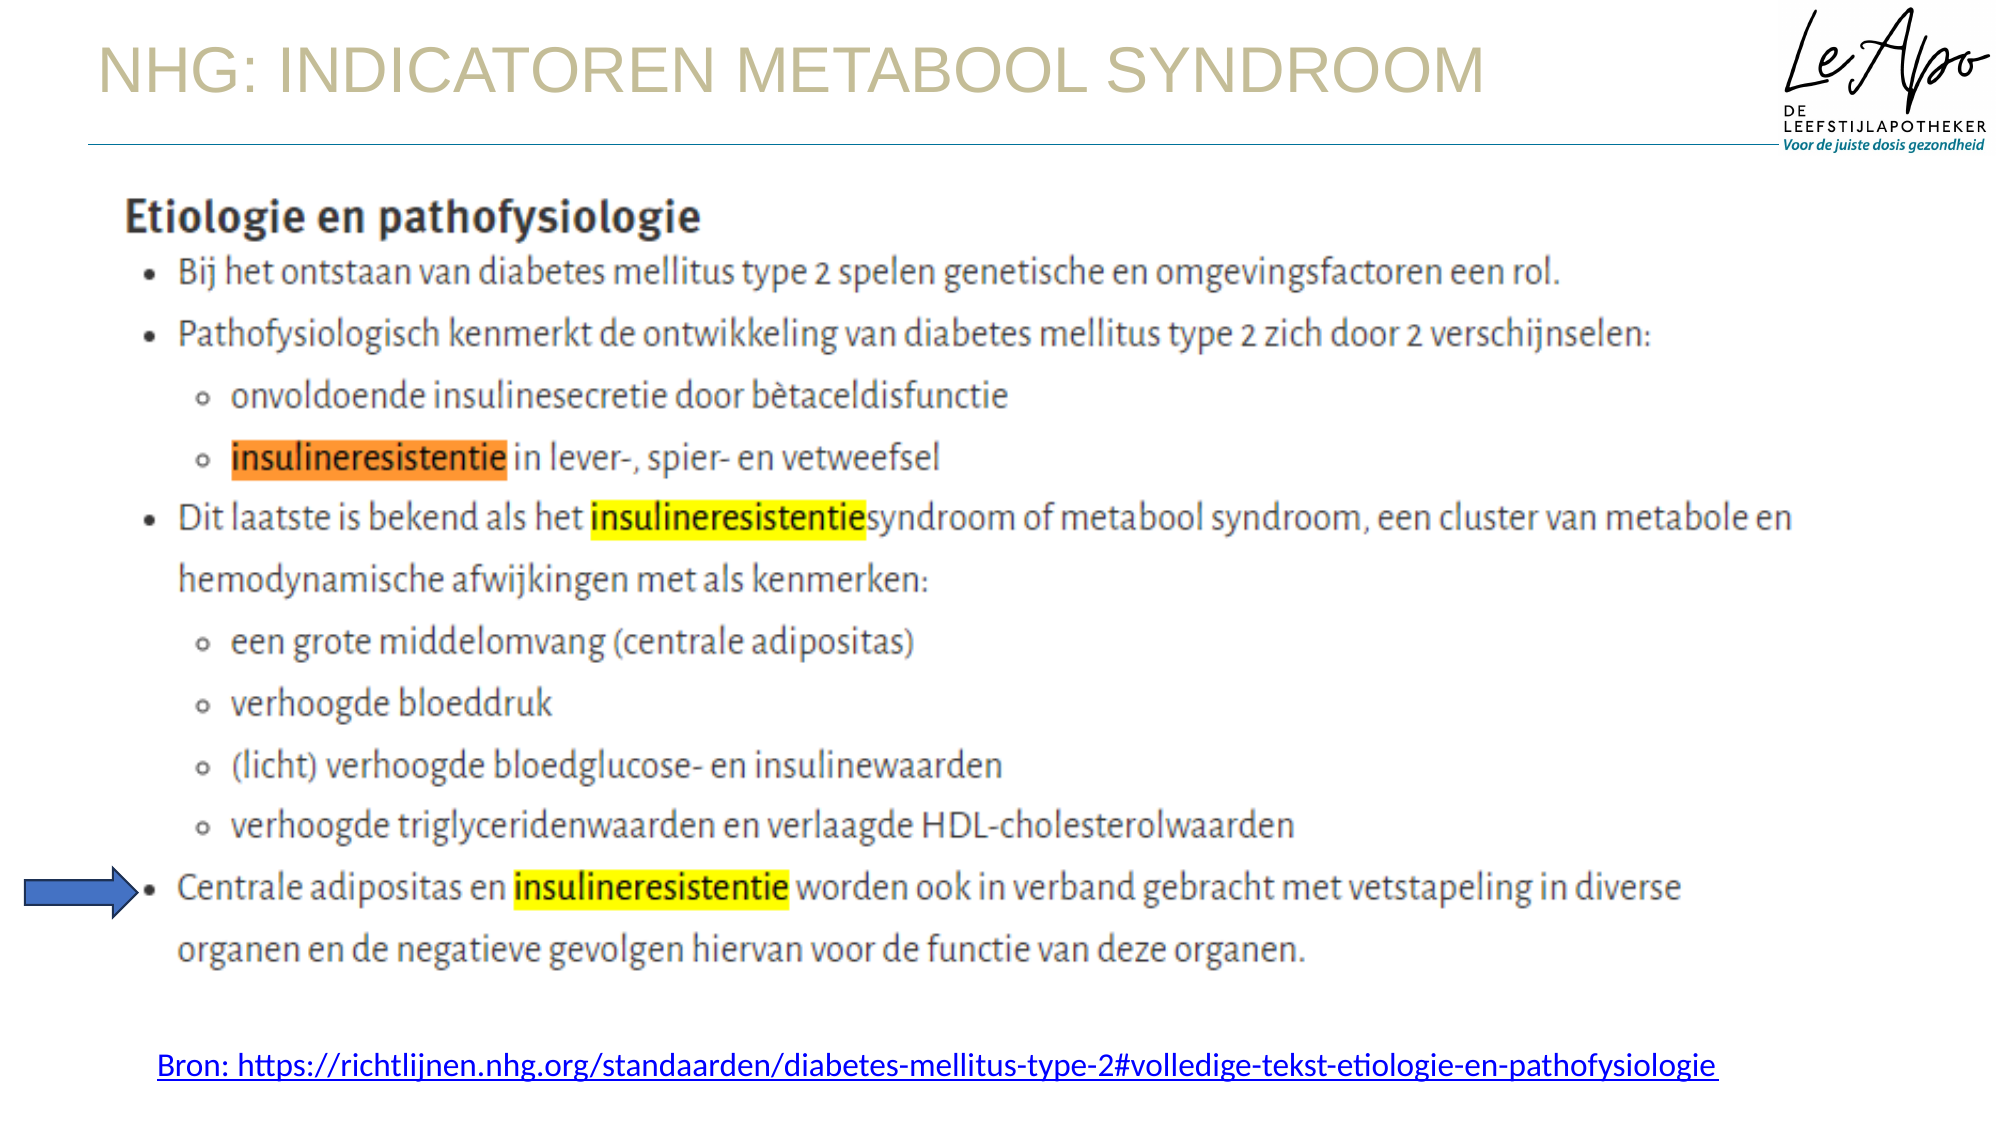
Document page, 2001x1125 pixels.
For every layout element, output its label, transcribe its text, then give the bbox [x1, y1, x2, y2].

picture [104, 182, 1837, 975]
text_box Bron: https://richtlijnen.nhg.org/standaarden/diabetes-mellitus-type-2#volledige-tekst-etiologie-en-pathofysiologie [142, 1035, 1908, 1091]
picture [1778, 0, 1996, 156]
text_box NHG: Indicatoren Metabool Syndroom [82, 20, 1690, 114]
text_box [23, 879, 104, 906]
